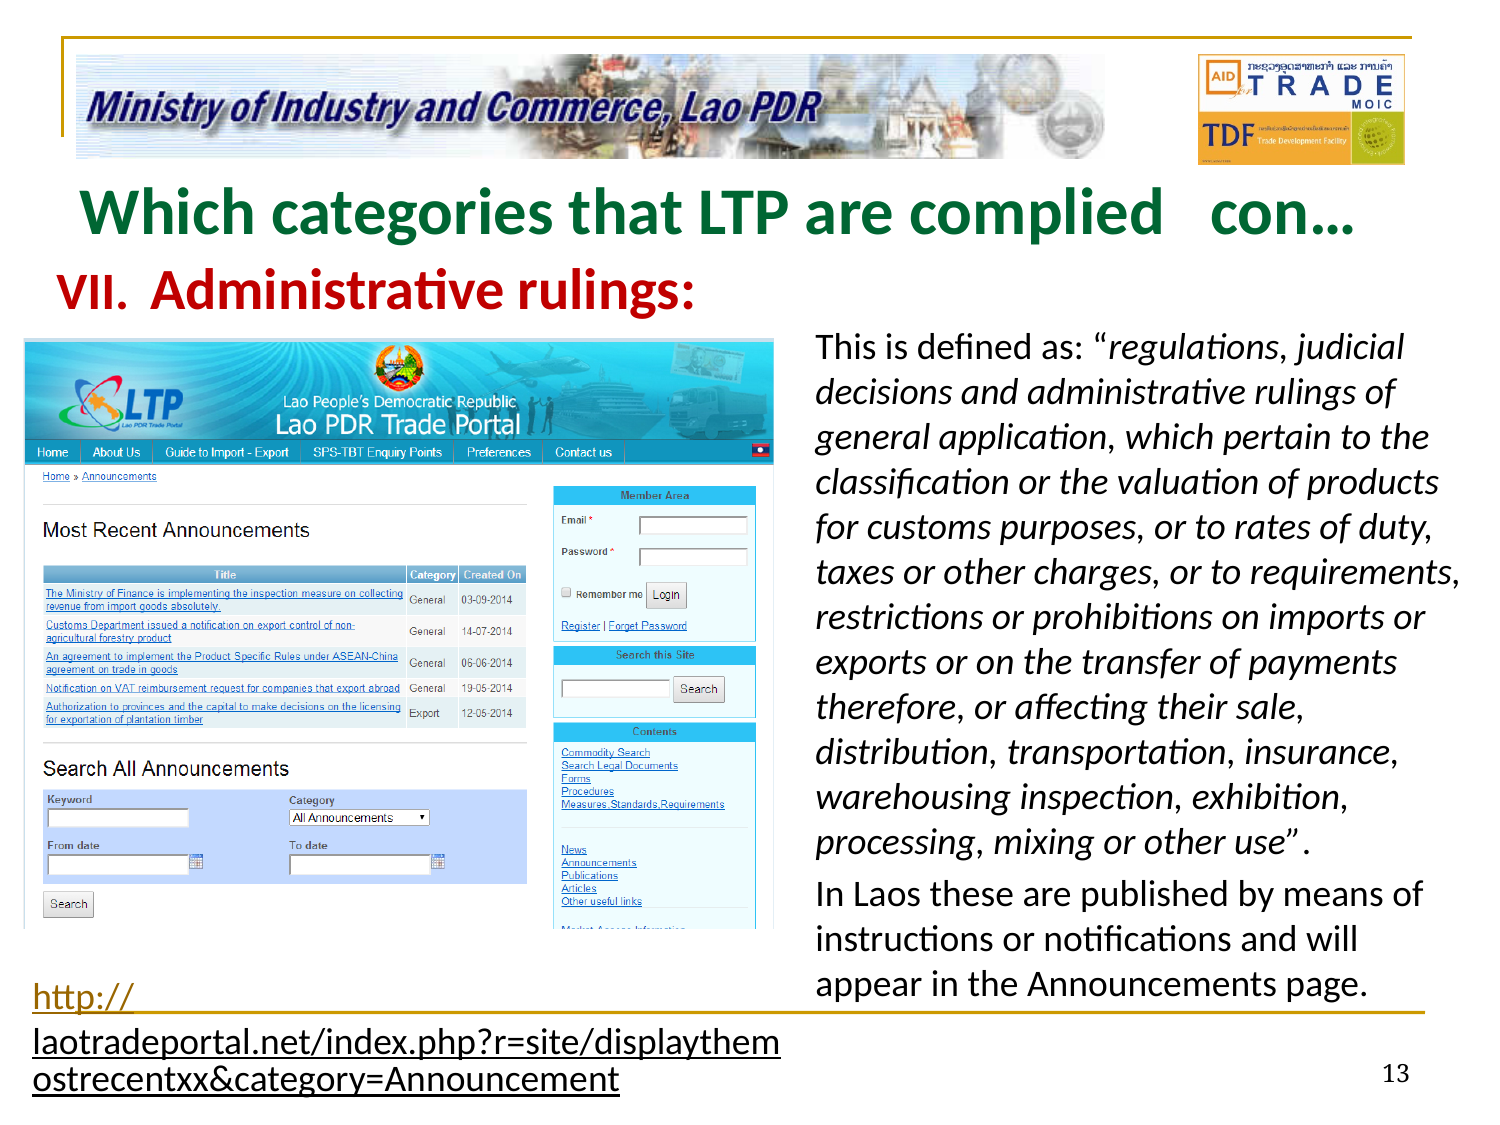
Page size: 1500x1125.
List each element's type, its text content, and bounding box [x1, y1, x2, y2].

text_box http://laotradeportal.net/index.php?r=site/displaythemostrecentxx&category=Announcement [17, 964, 801, 1125]
picture [23, 337, 774, 929]
picture [76, 54, 1105, 159]
text_box This is defined as: “regulations, judicial decisions and administrative rulings of general application, which pertain to the classification or the valuation of products for customs purposes, or to rates of duty, taxes or other charges, or to requirements, restrictions or prohibitions on imports or exports or on the transfer of payments therefore, or affecting their sale, distribution, transportation, insurance, warehousing inspection, exhibition, processing, mixing or other use”. In Laos these are published by means of instructions or notifications and will appear in the Announcements page. [800, 314, 1483, 1012]
picture [1198, 54, 1405, 160]
title Which categories that LTP are complied con… [64, 160, 1415, 243]
slide_number 13 [1074, 1024, 1425, 1100]
list Administrative rulings: [41, 243, 1425, 338]
